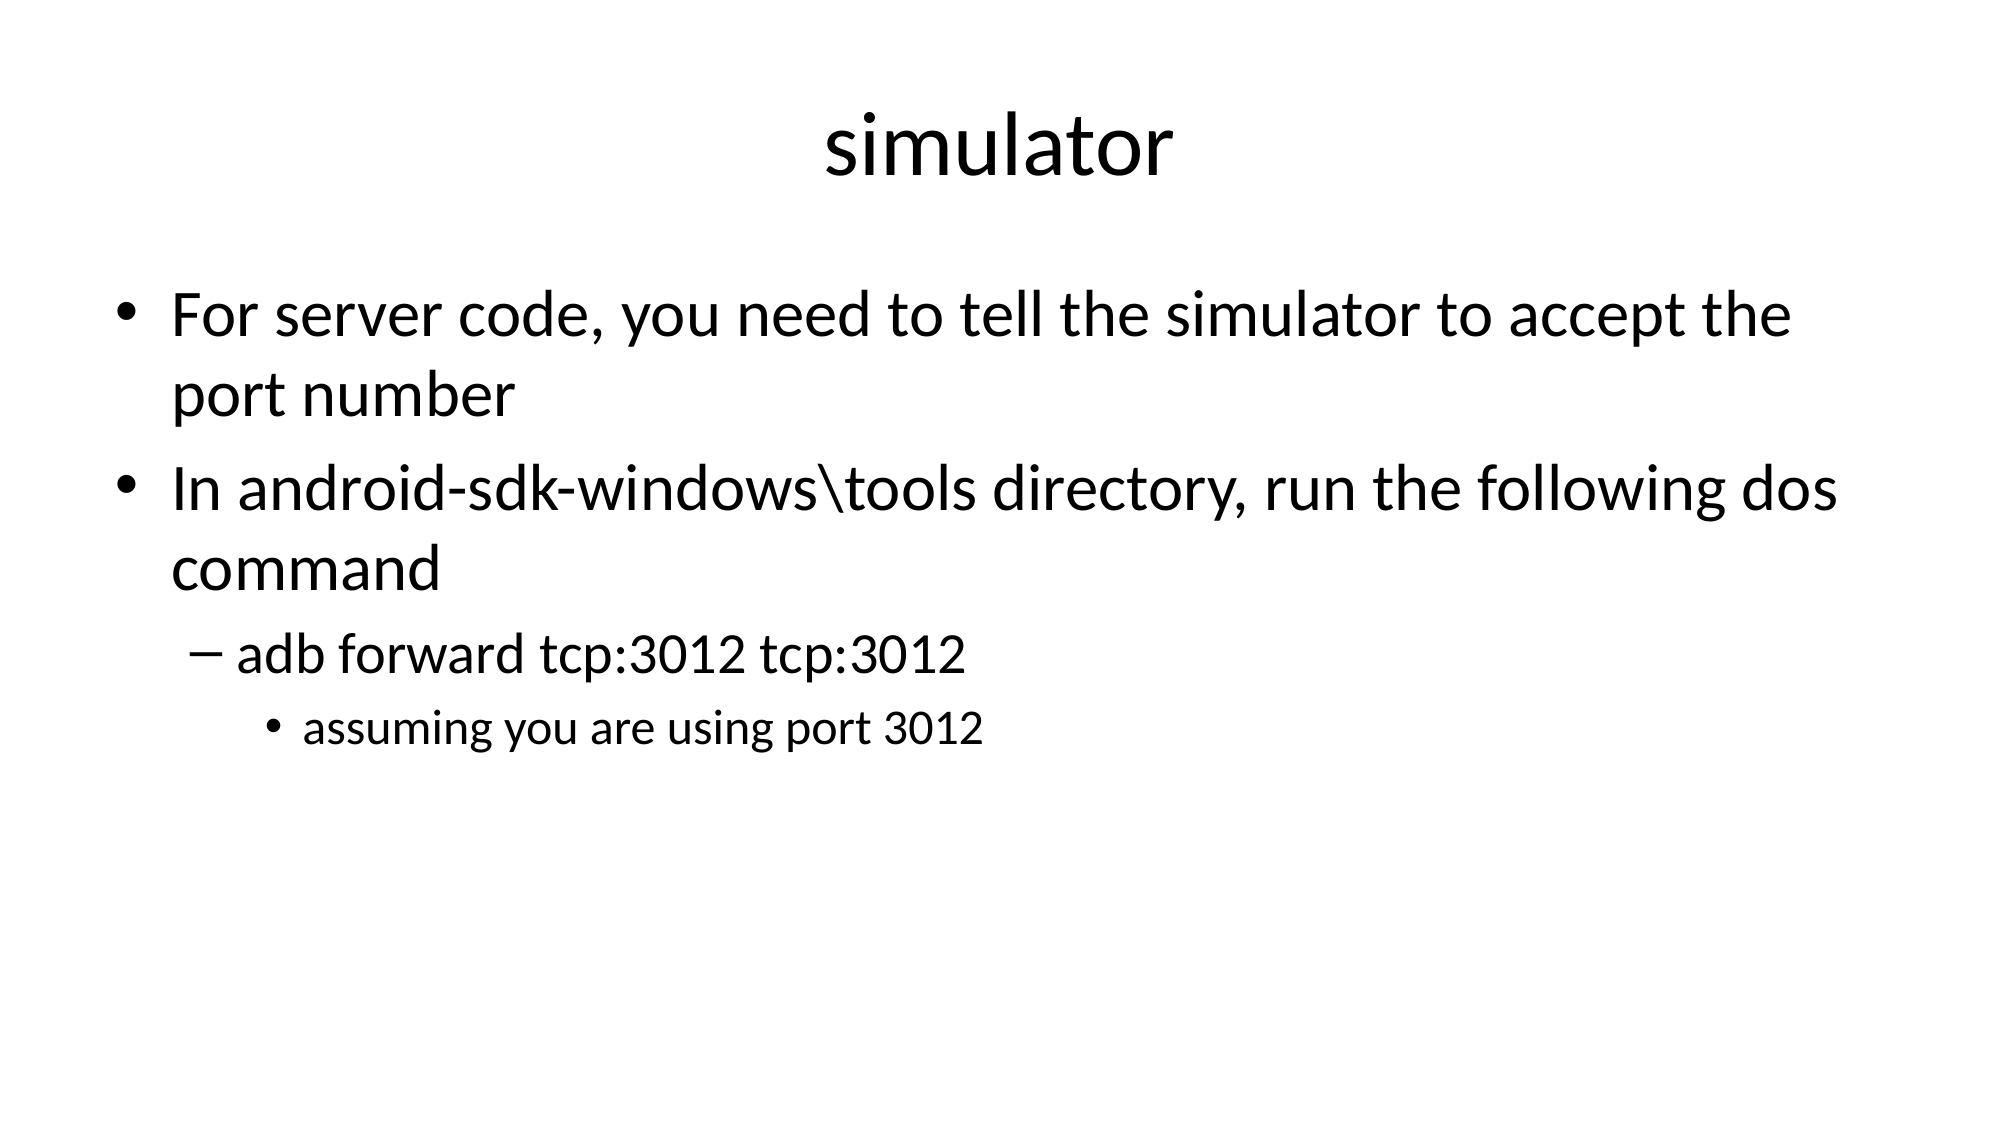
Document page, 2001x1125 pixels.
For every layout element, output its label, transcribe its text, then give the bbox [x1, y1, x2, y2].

title simulator [99, 45, 1900, 233]
list For server code, you need to tell the simulator to accept the port number In android-sdk-windows\tools directory, run the following dos command adb forward tcp:3012 tcp:3012 assuming you are using port 3012 [99, 262, 1900, 1005]
